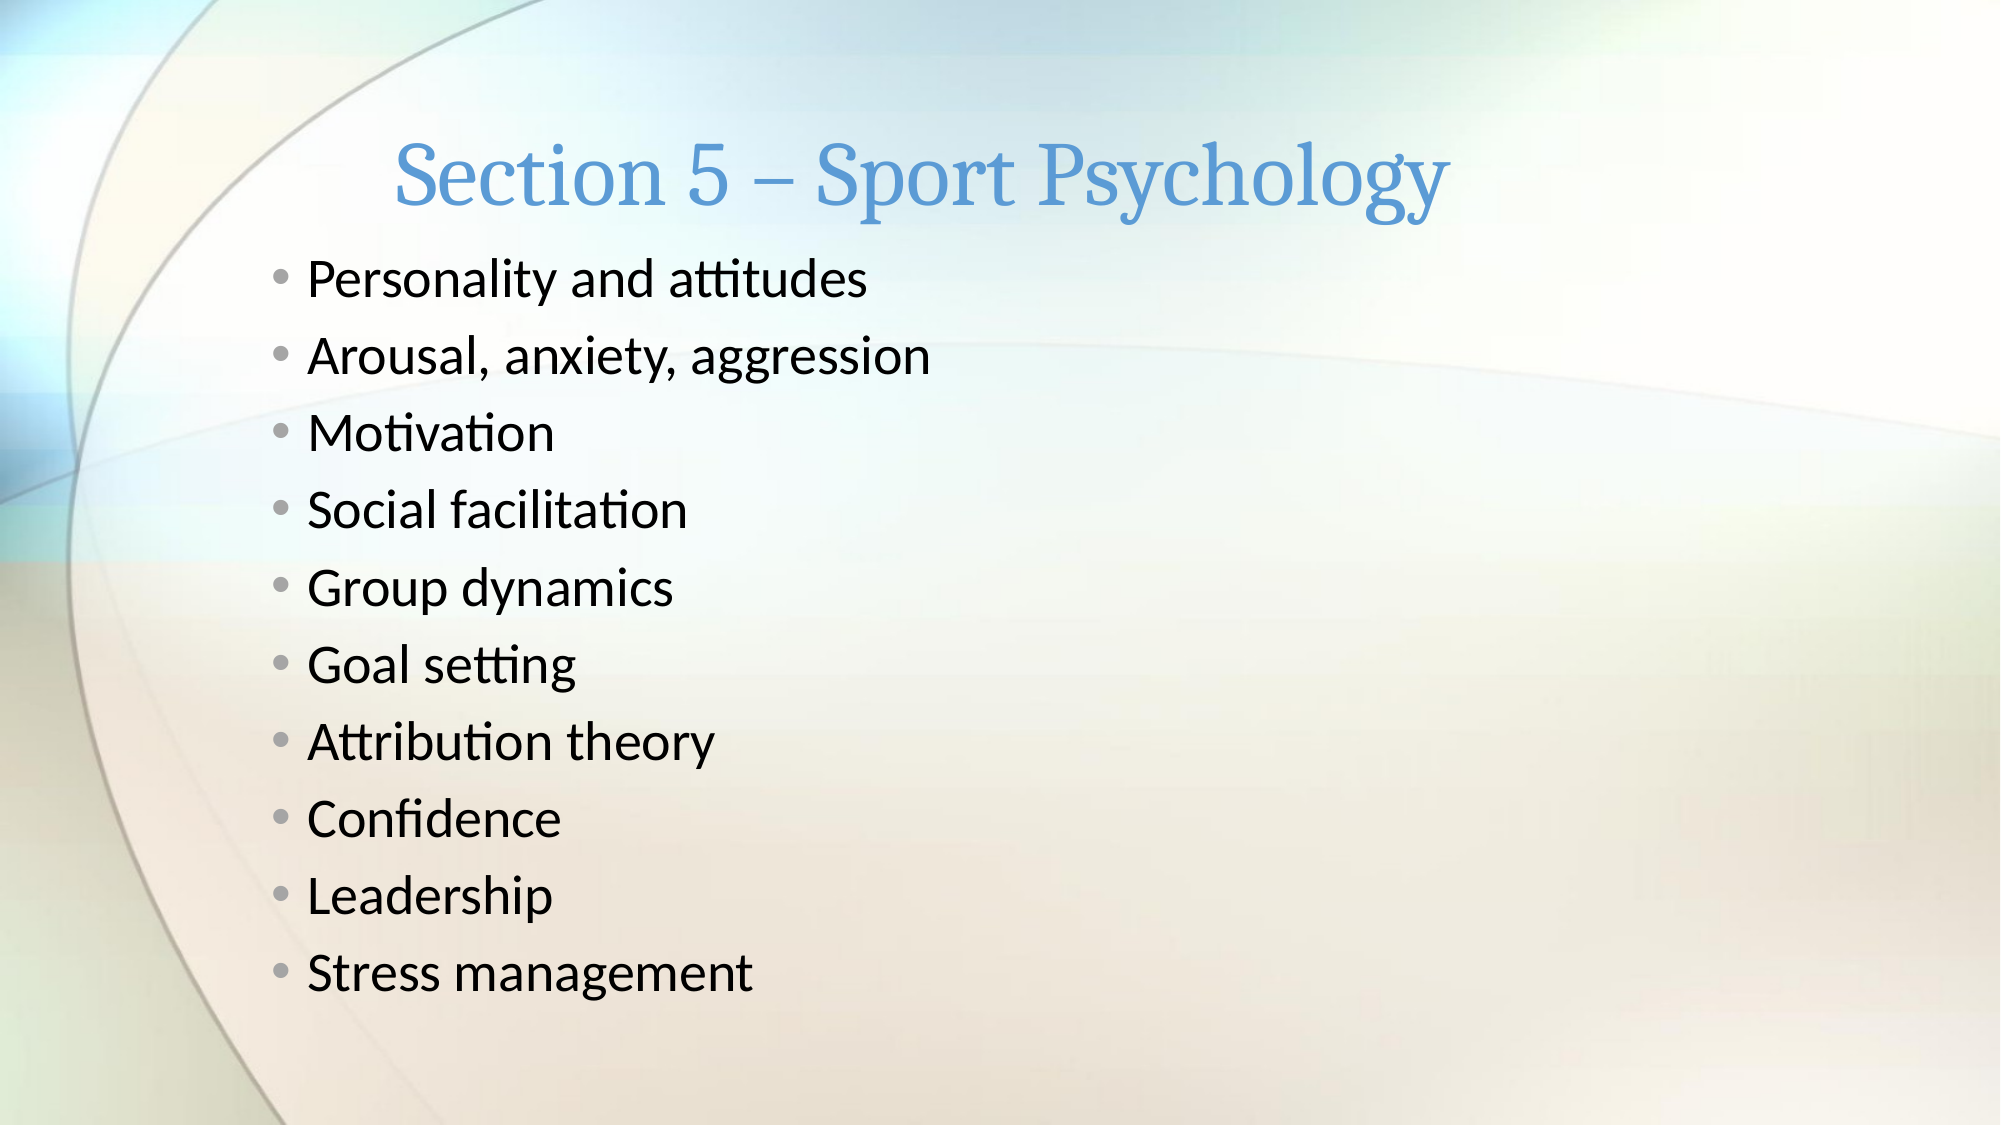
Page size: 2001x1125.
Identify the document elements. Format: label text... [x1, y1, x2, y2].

picture [0, 0, 2001, 1125]
list Personality and attitudes Arousal, anxiety, aggression Motivation Social facilitation Group dynamics Goal setting Attribution theory Confidence Leadership Stress management [256, 242, 1863, 1014]
title Section 5 – Sport Psychology [381, 59, 1863, 278]
